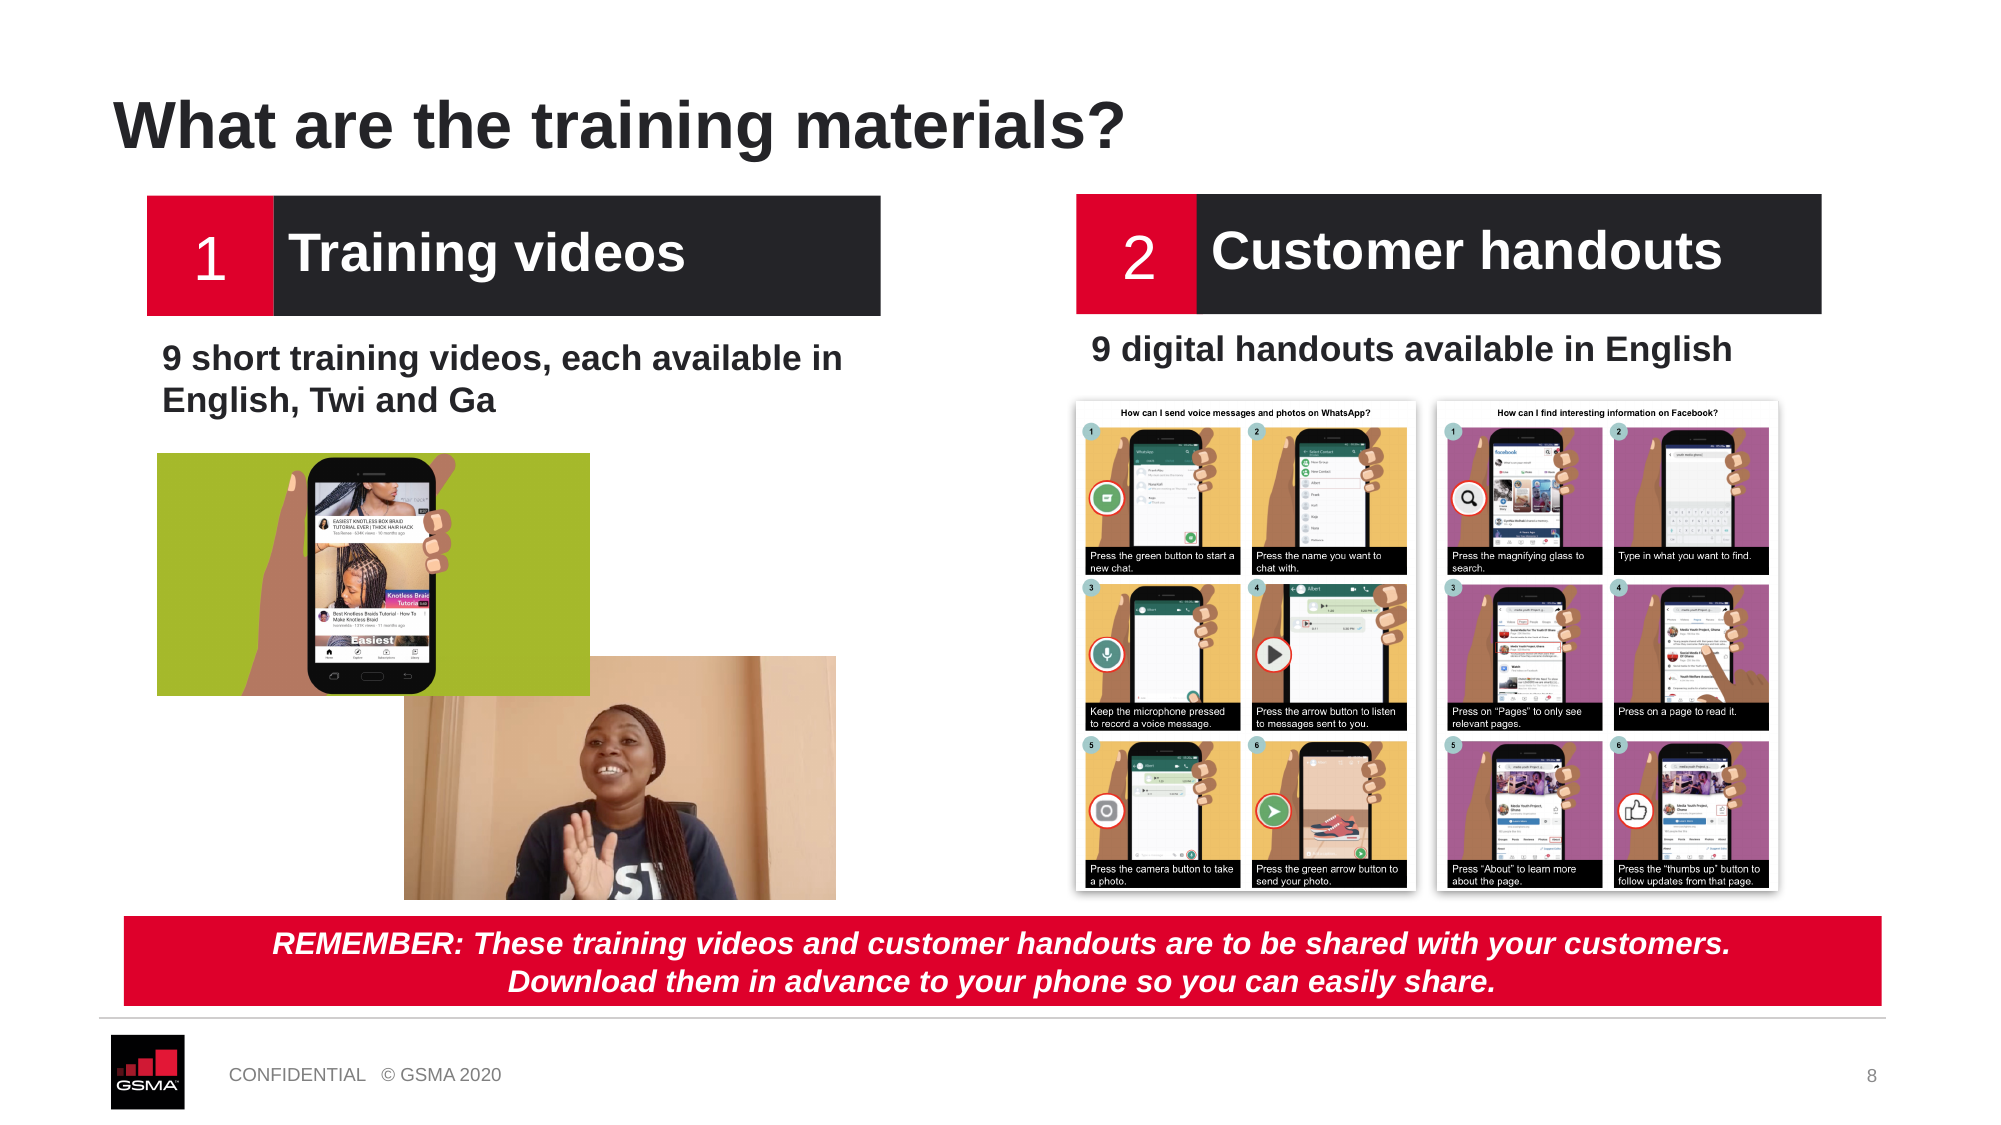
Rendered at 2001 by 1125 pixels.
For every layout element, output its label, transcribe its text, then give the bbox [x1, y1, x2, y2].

text_box 2 [1076, 194, 1196, 315]
text_box Training videos [273, 195, 881, 316]
slide_number ‹#› [1437, 1051, 1893, 1099]
picture [1437, 401, 1779, 892]
text_box 9 digital handouts available in English [1076, 327, 1773, 377]
picture [157, 453, 837, 900]
text_box Customer handouts [1196, 194, 1822, 315]
title What are the training materials? [98, 83, 1882, 204]
picture [1076, 401, 1416, 892]
picture [110, 1034, 185, 1110]
text_box 1 [147, 195, 273, 316]
text_box REMEMBER: These training videos and customer handouts are to be shared with your customers. Download them in advance to your phone so you can easily share. [123, 916, 1882, 1006]
text_box 9 short training videos, each available in English, Twi and Ga [147, 327, 881, 428]
